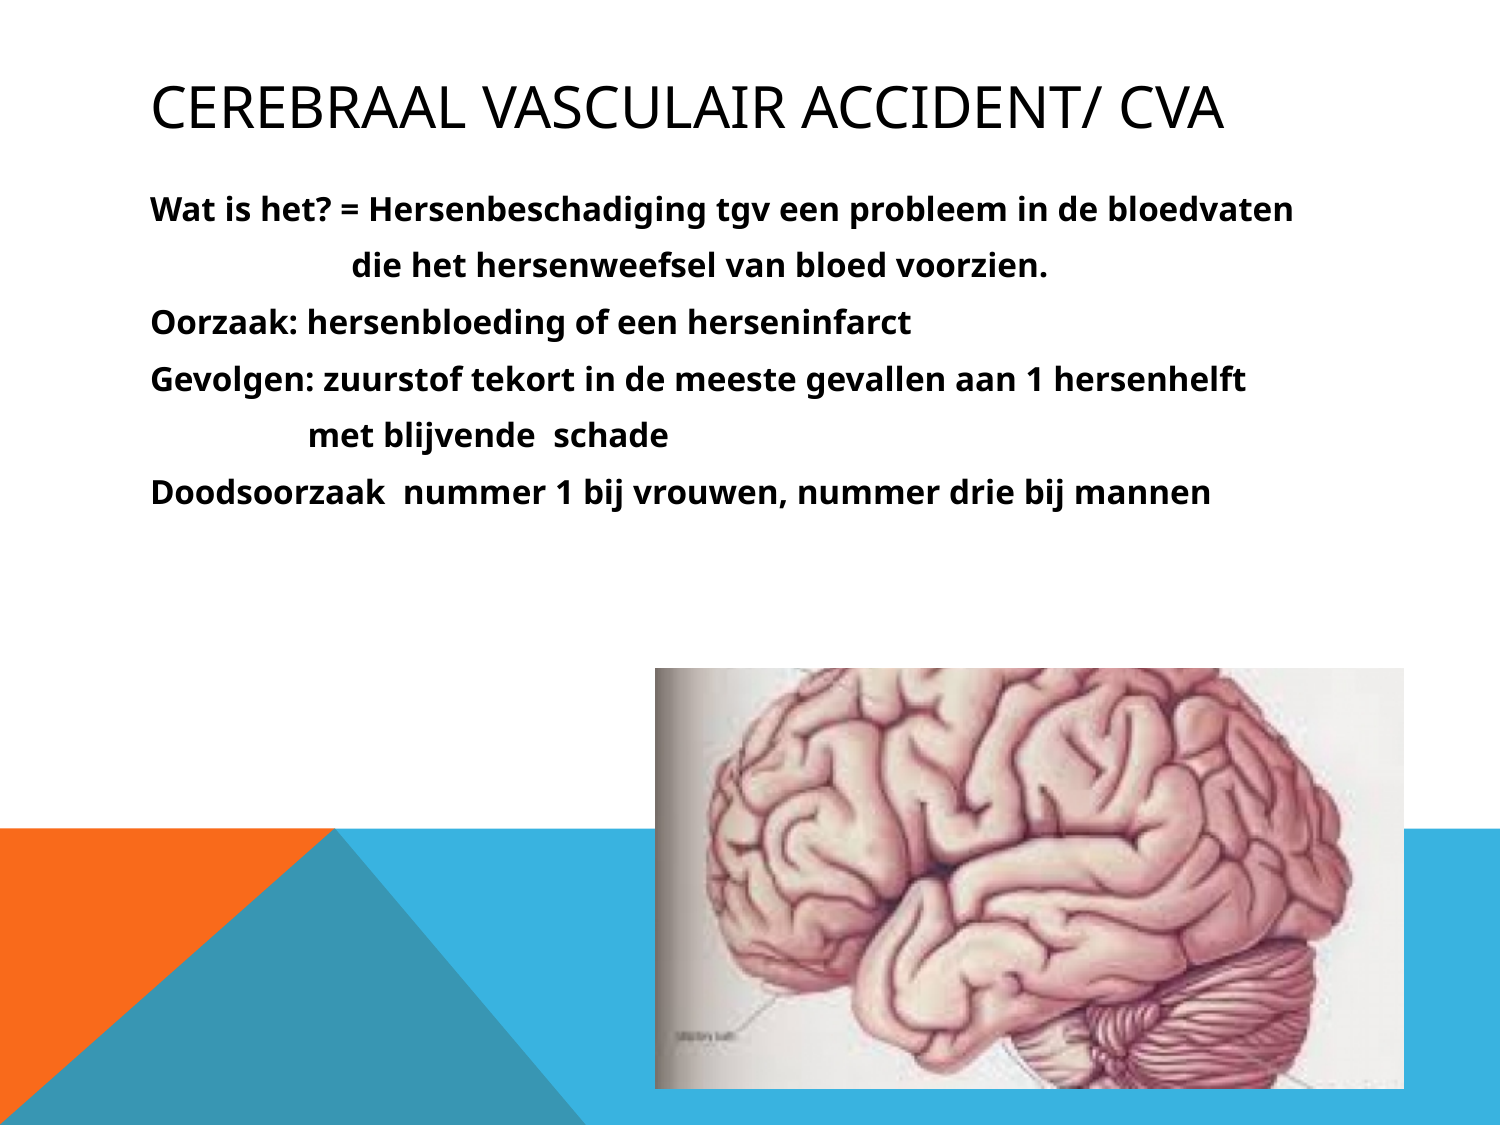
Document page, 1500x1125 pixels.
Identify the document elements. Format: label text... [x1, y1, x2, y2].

title Cerebraal Vasculair Accident/ CVA [135, 60, 1369, 150]
list Wat is het? = Hersenbeschadiging tgv een probleem in de bloedvaten die het hersenweefsel van bloed voorzien. Oorzaak: hersenbloeding of een herseninfarct Gevolgen: zuurstof tekort in de meeste gevallen aan 1 hersenhelft met blijvende schade Doodsoorzaak nummer 1 bij vrouwen, nummer drie bij mannen [135, 180, 1369, 768]
picture [655, 668, 1405, 1090]
